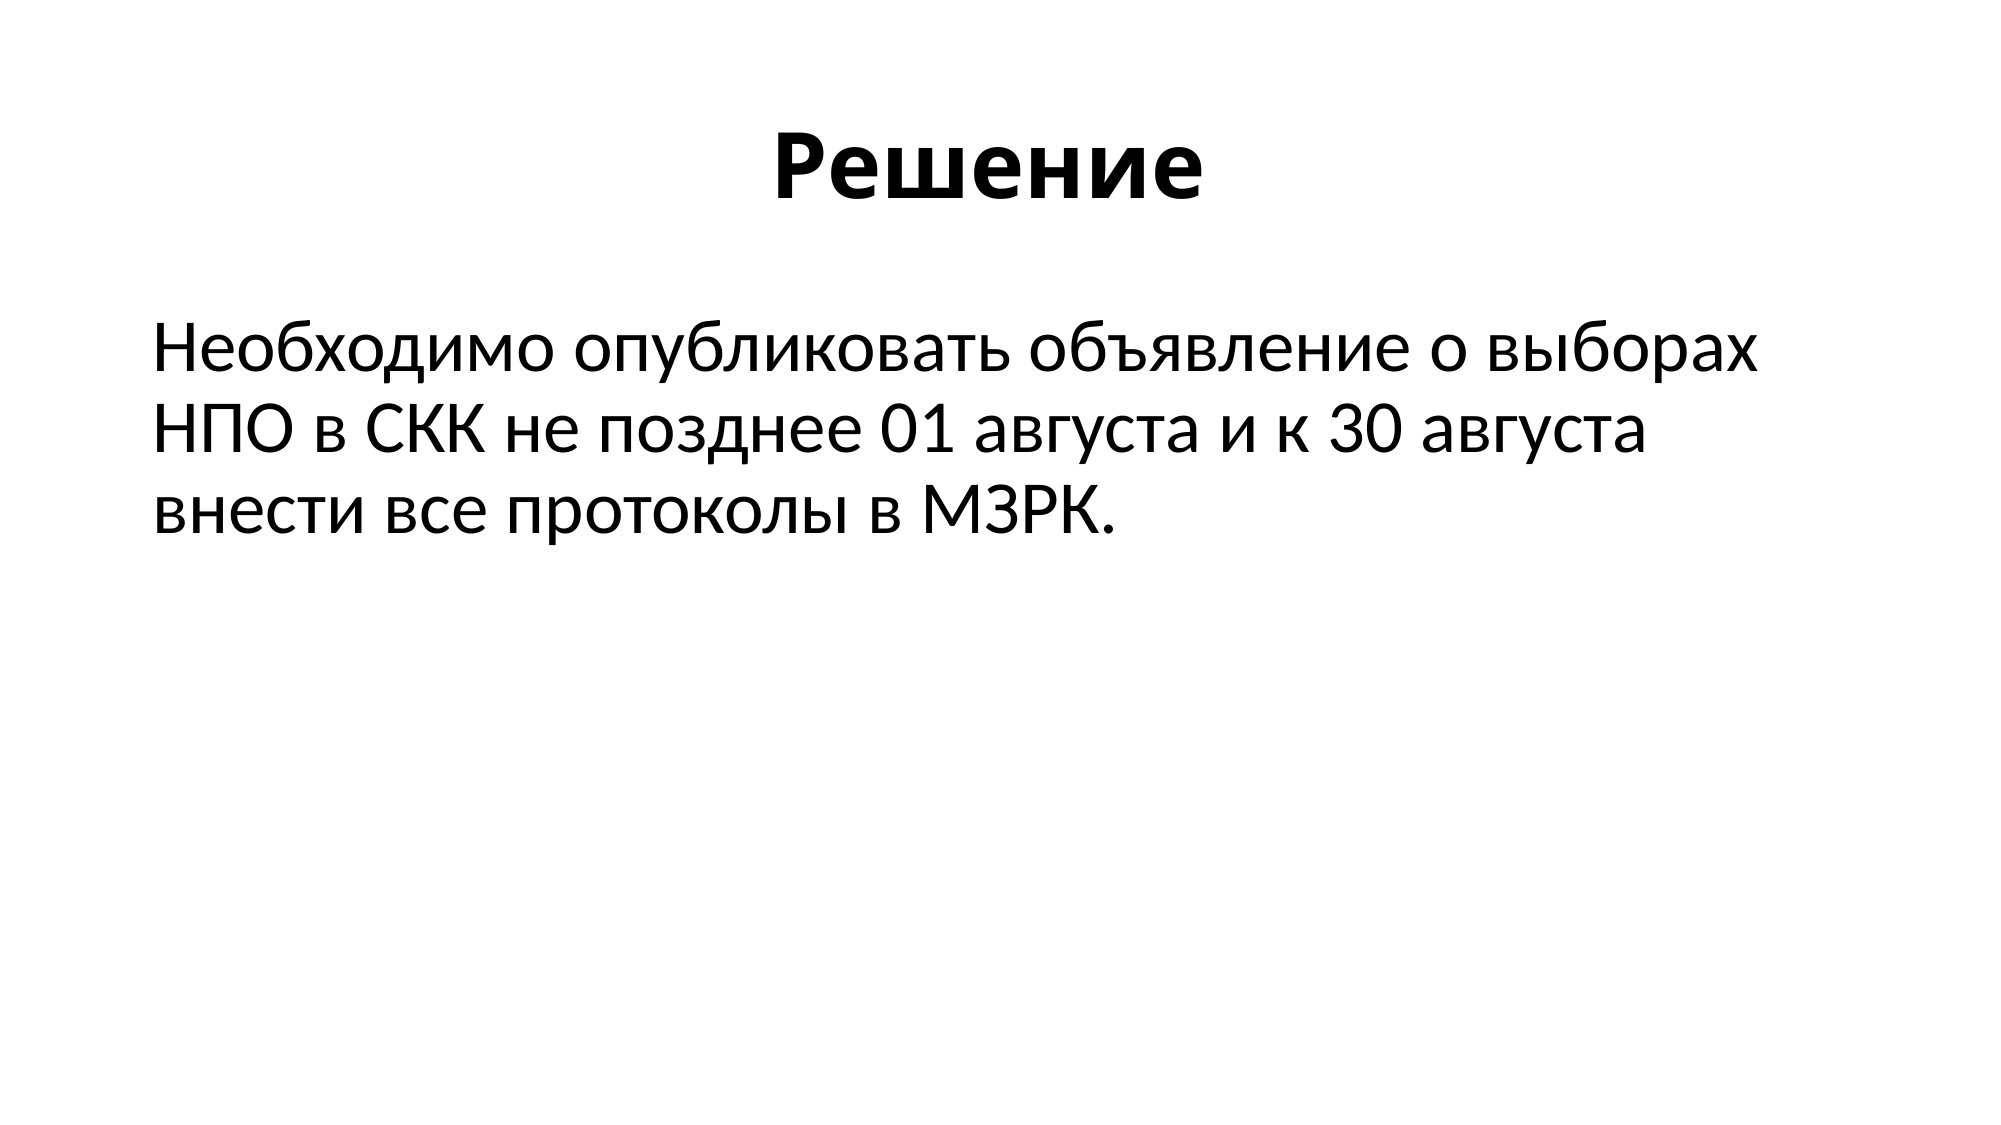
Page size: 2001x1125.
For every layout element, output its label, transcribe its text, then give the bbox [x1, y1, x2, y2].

list Необходимо опубликовать объявление о выборах НПО в СКК не позднее 01 августа и к 30 августа внести все протоколы в МЗРК. [137, 299, 1863, 1014]
title Решение [137, 59, 1863, 278]
